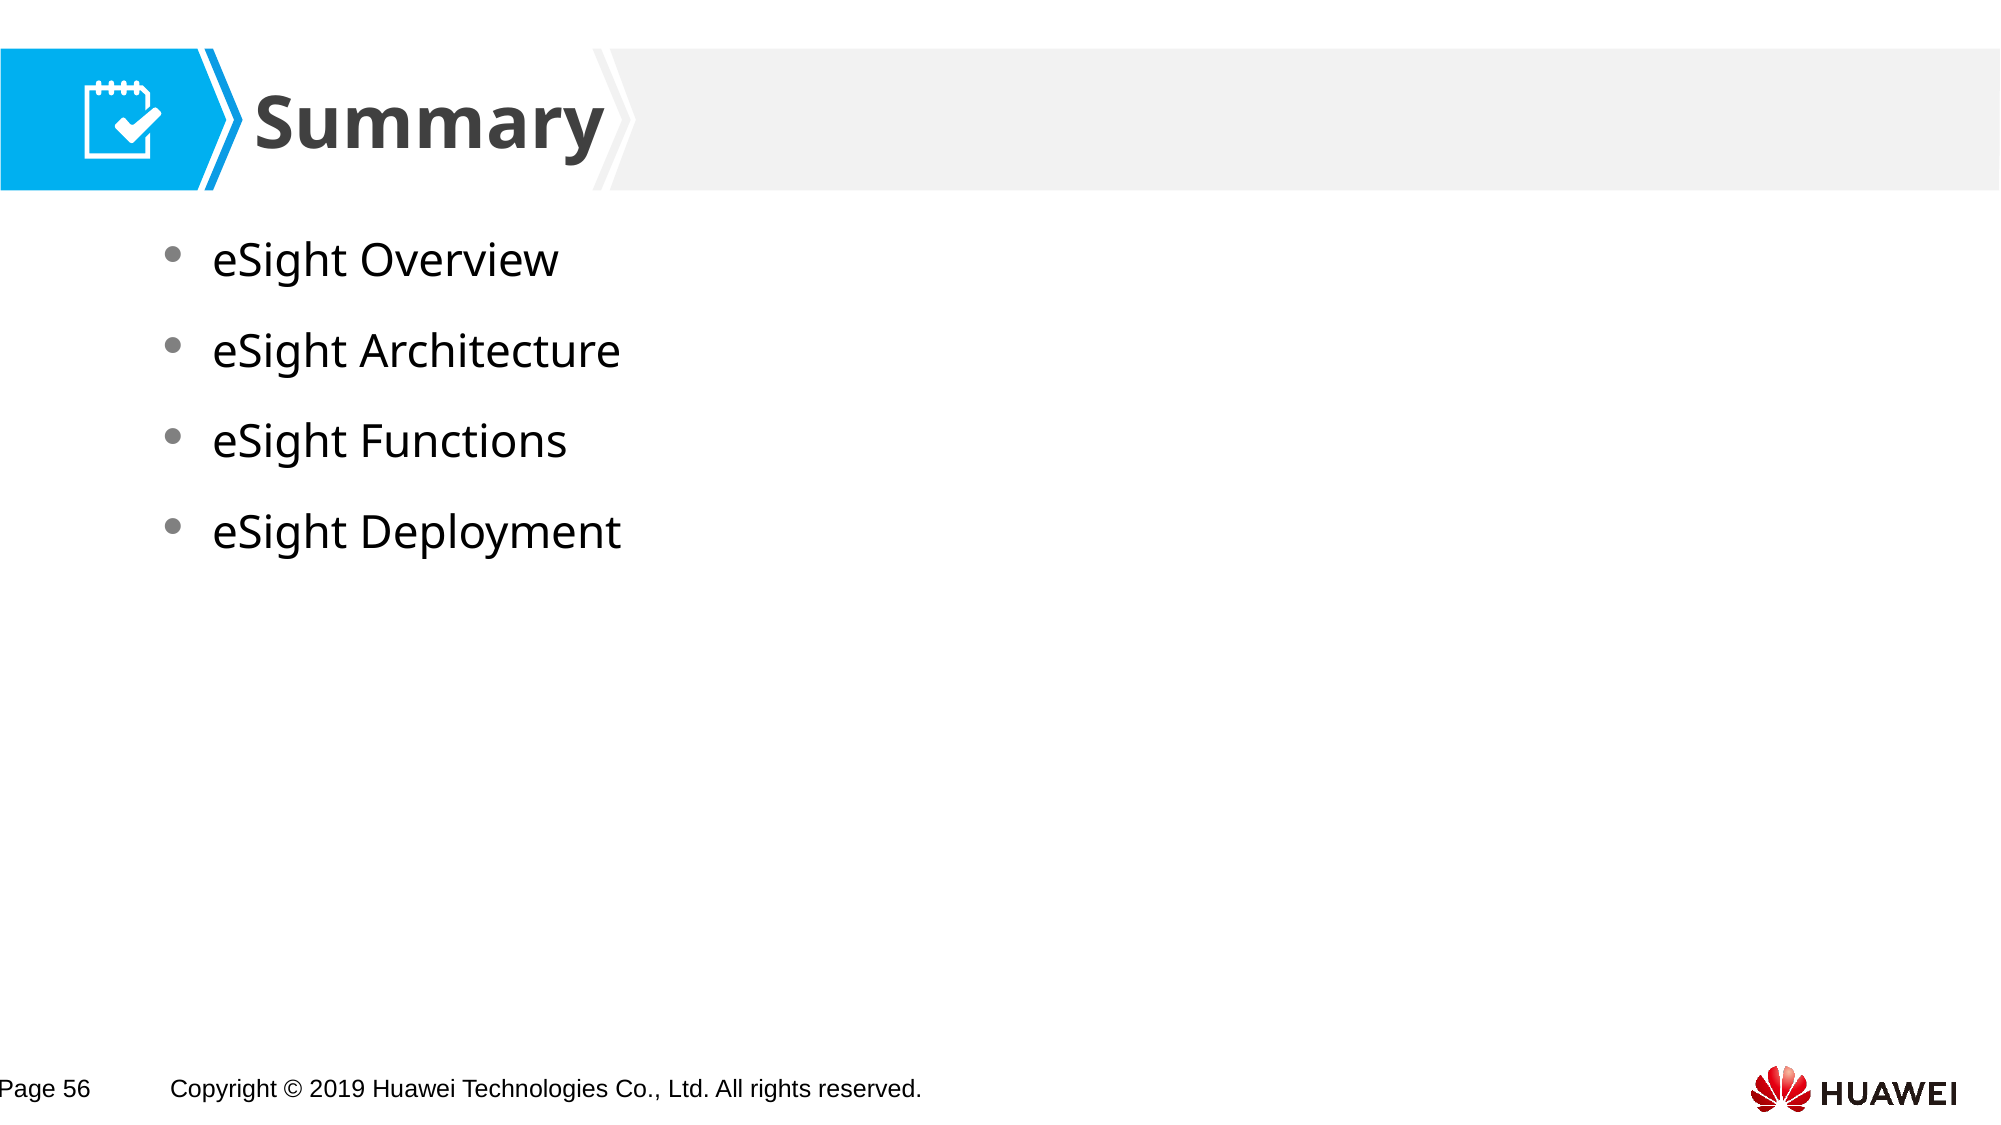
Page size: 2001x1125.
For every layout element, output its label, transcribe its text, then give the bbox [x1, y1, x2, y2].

picture [1751, 1066, 1956, 1112]
list eSight Overview eSight Architecture eSight Functions eSight Deployment [149, 201, 1882, 971]
